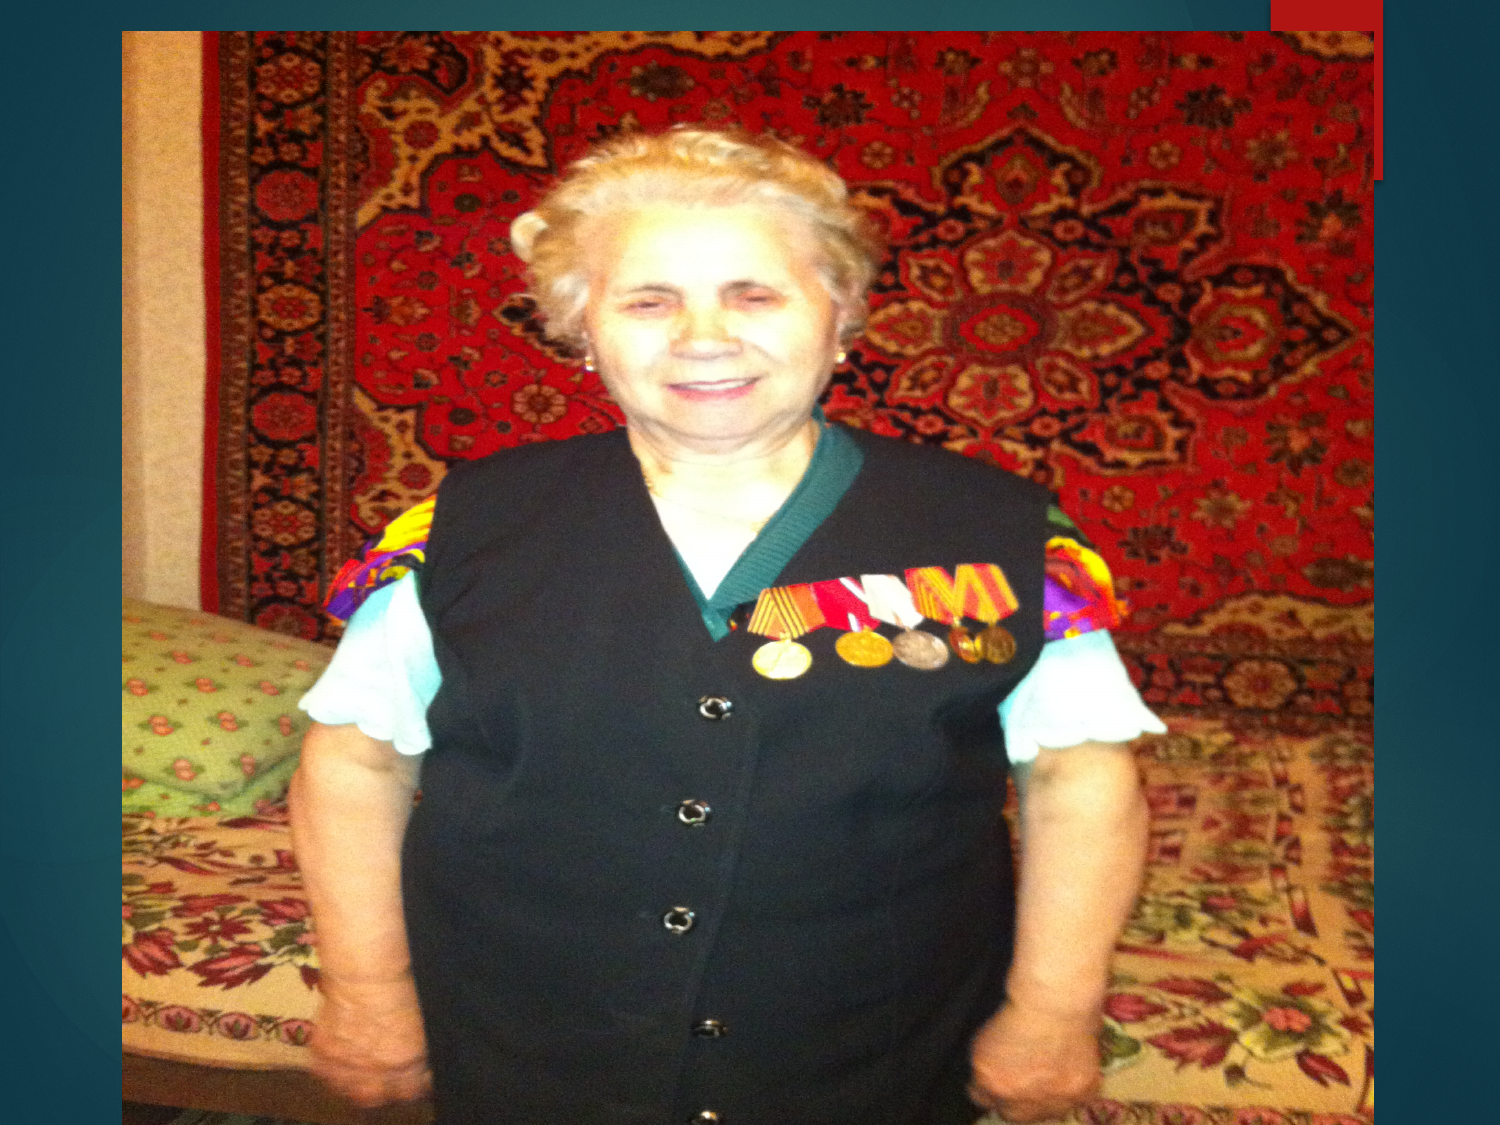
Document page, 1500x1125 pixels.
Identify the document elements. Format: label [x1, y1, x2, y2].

list [121, 31, 1374, 1125]
